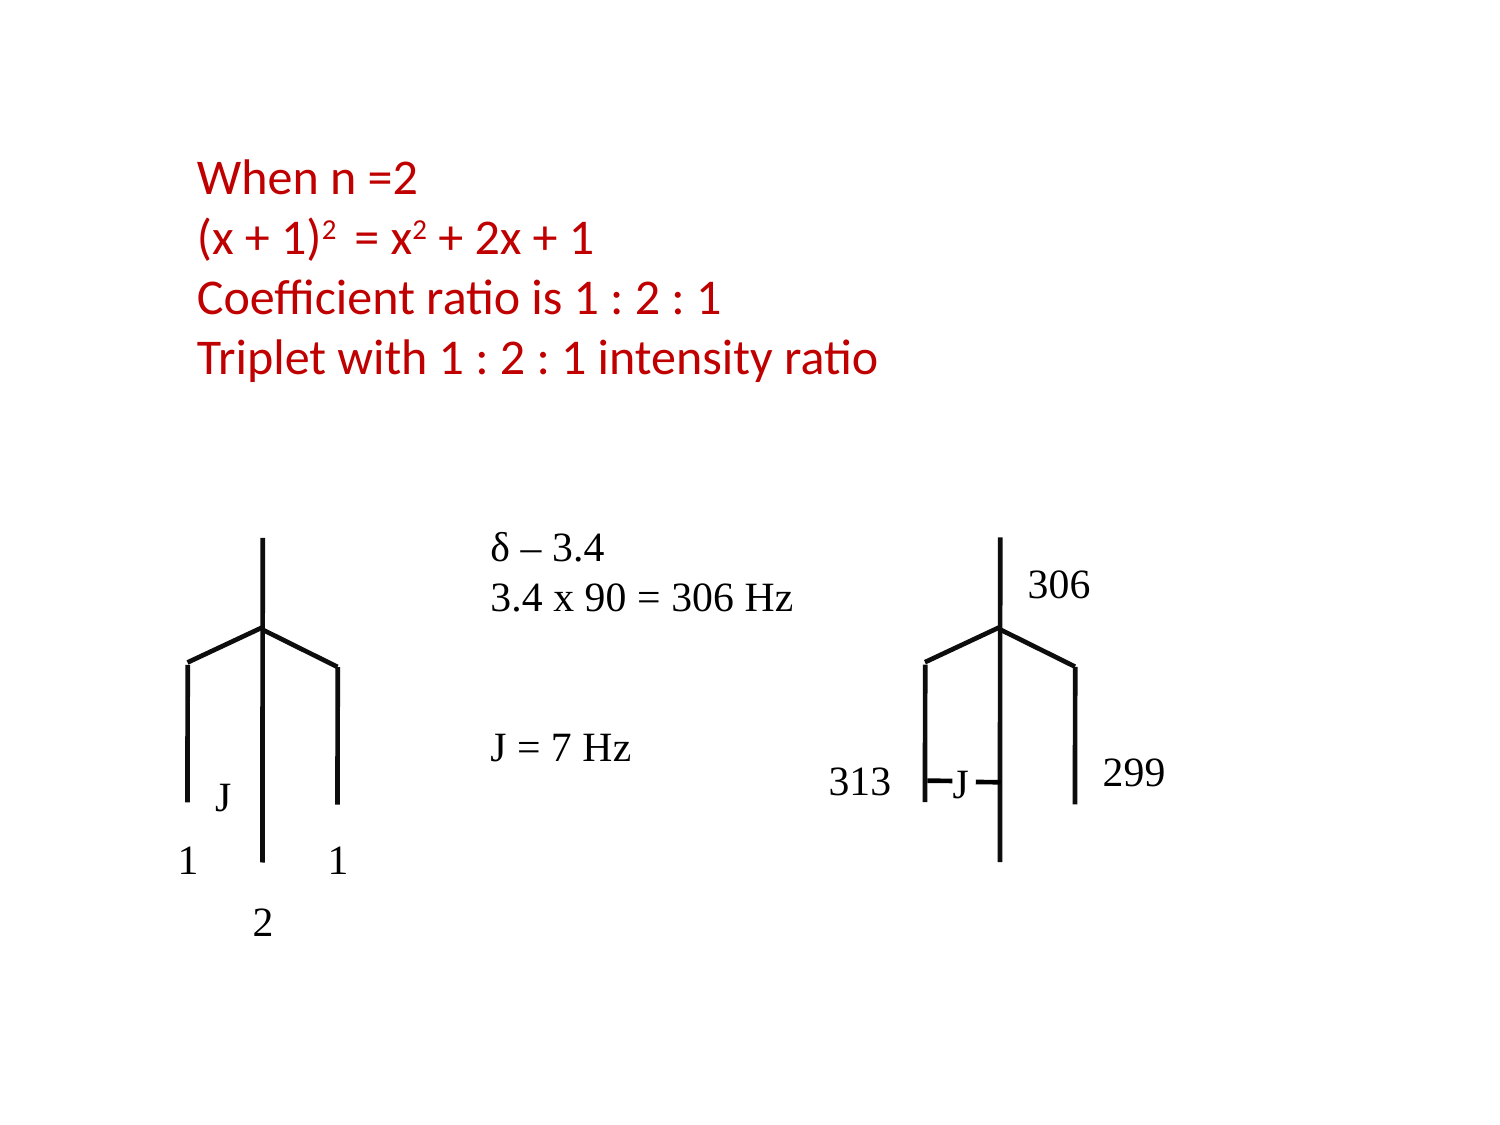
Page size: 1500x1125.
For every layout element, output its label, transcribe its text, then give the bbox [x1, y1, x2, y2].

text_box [187, 537, 338, 863]
text_box δ – 3.4 3.4 x 90 = 306 Hz J = 7 Hz [475, 512, 809, 778]
text_box 1 [312, 825, 364, 890]
text_box 1 [162, 825, 214, 890]
text_box When n =2 (x + 1)2 = x2 + 2x + 1 Coefficient ratio is 1 : 2 : 1 Triplet with 1 : 2 : 1 intensity ratio [182, 137, 894, 393]
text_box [813, 537, 1182, 863]
text_box 2 [237, 887, 289, 953]
